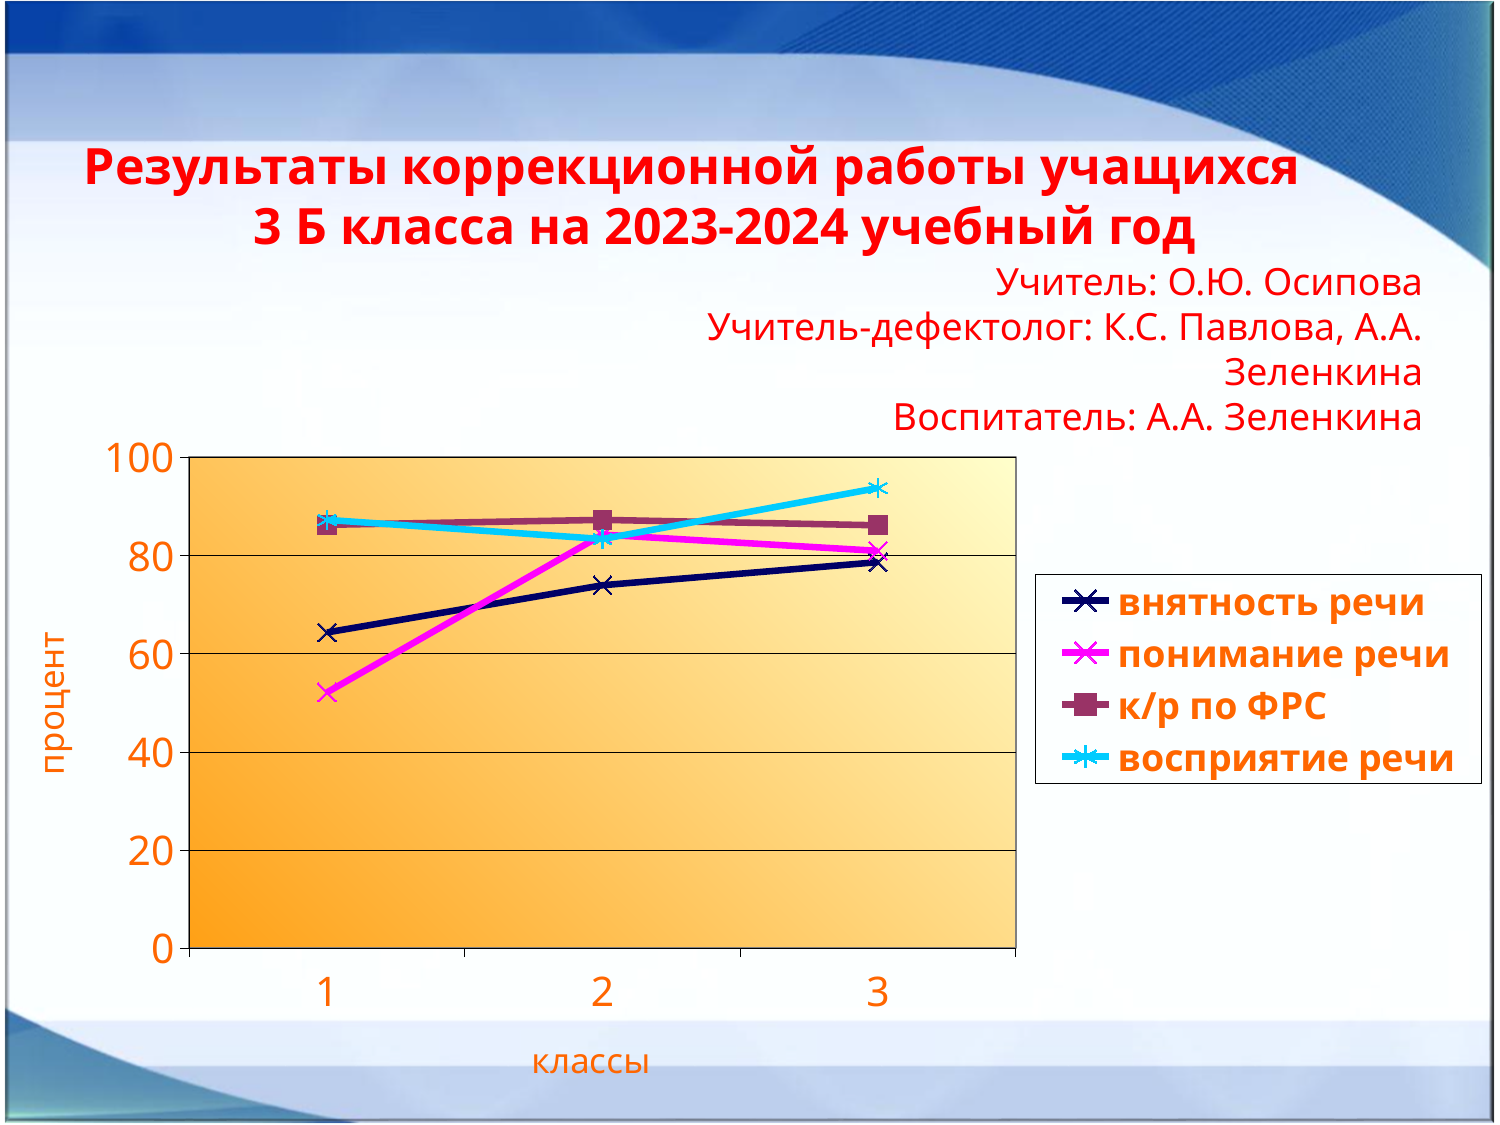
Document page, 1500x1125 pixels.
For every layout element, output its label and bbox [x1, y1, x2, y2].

chart [12, 410, 1487, 1110]
picture [2, 0, 1498, 1125]
